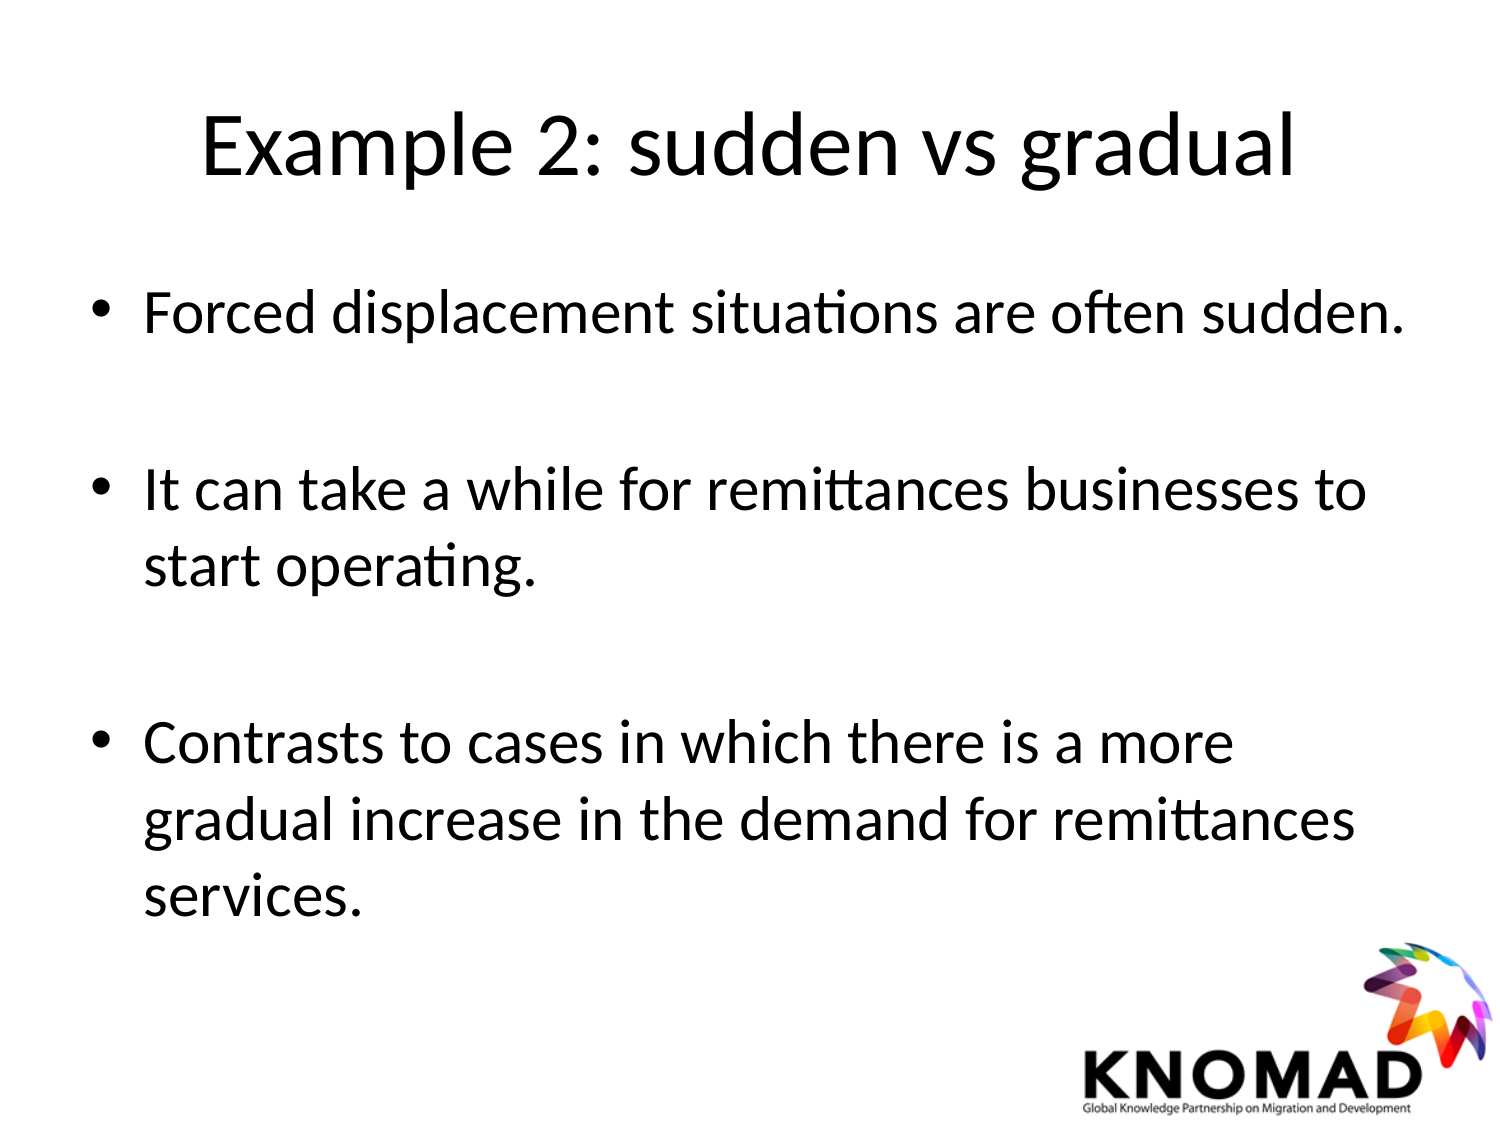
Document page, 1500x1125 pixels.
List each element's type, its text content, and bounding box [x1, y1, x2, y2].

title Example 2: sudden vs gradual [75, 45, 1425, 233]
picture [1068, 924, 1500, 1121]
list Forced displacement situations are often sudden. It can take a while for remittances businesses to start operating. Contrasts to cases in which there is a more gradual increase in the demand for remittances services. [75, 262, 1425, 1005]
